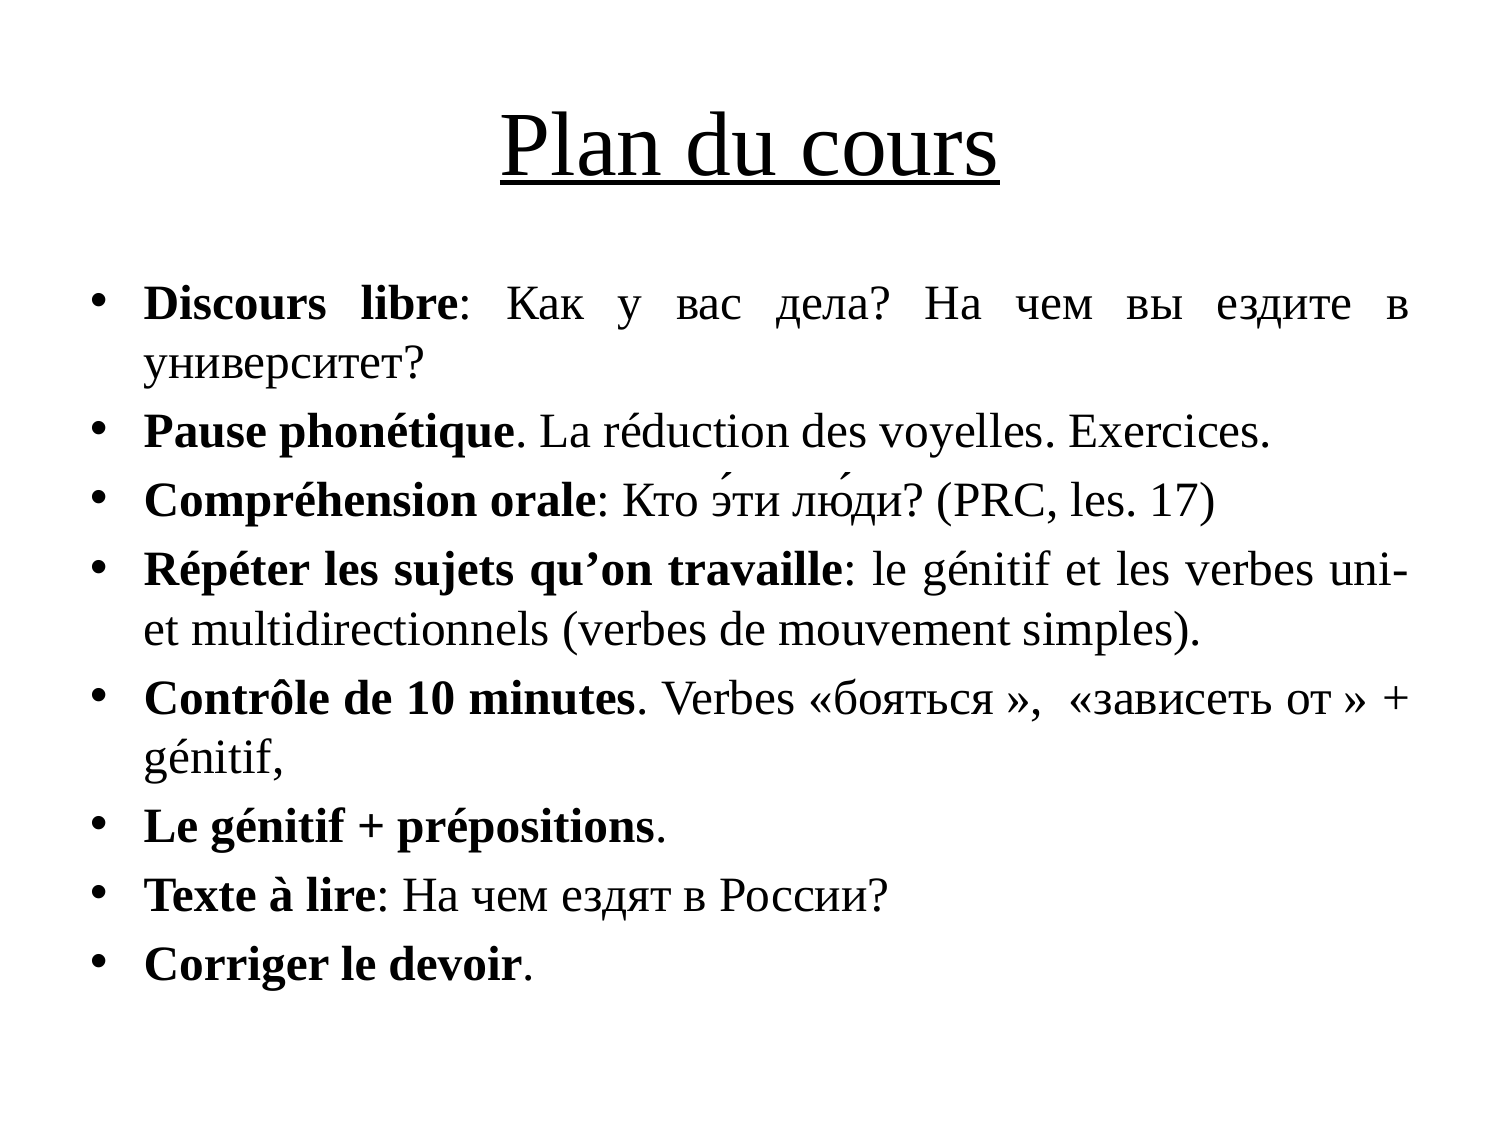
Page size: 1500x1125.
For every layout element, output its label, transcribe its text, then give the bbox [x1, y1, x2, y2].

title Plan du cours [75, 45, 1425, 233]
list Discours libre: Как у вас дела? На чем вы ездите в университет? Pause phonétique. La réduction des voyelles. Exercices. Compréhension orale: Кто э́ти лю́ди? (PRC, les. 17) Répéter les sujets qu’on travaille: le génitif et les verbes uni- et multidirectionnels (verbes de mouvement simples). Contrôle de 10 minutes. Verbes «бояться », «зависеть от » + génitif, Le génitif + prépositions. Texte à lire: На чем ездят в России? Corriger le devoir. [75, 262, 1425, 1005]
